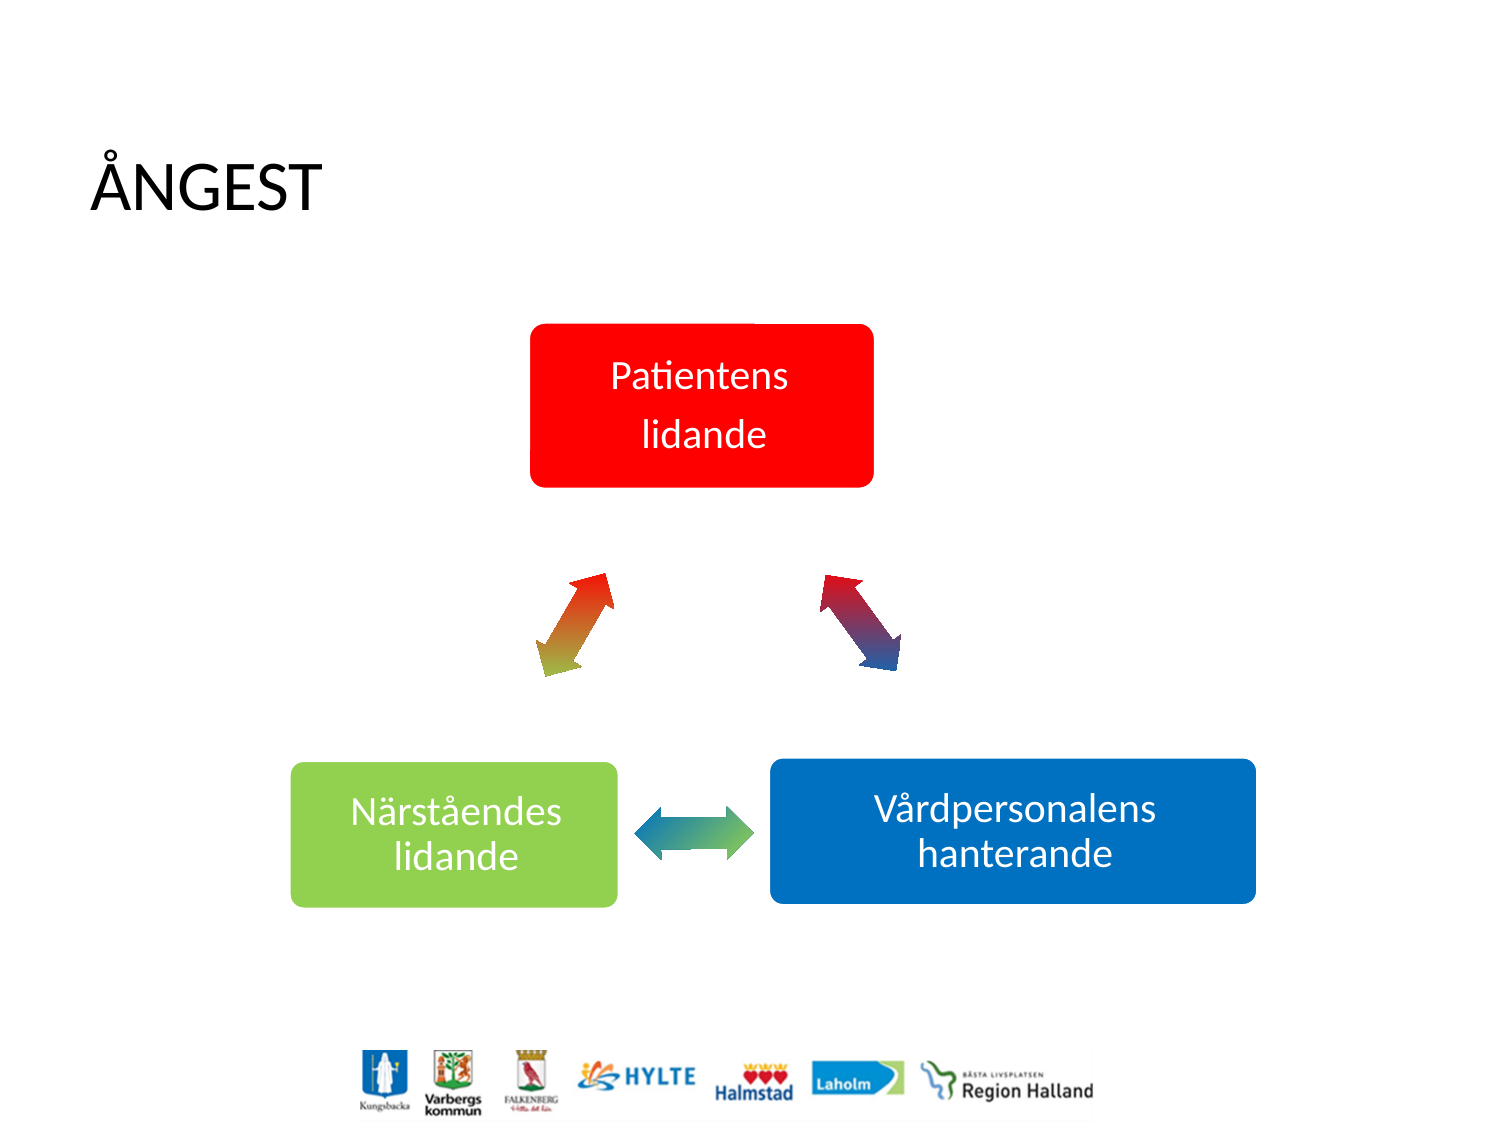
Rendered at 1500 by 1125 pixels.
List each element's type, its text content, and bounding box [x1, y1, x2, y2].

title ÅNGEST [75, 54, 1425, 233]
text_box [147, 326, 1337, 906]
picture [360, 1050, 1094, 1122]
